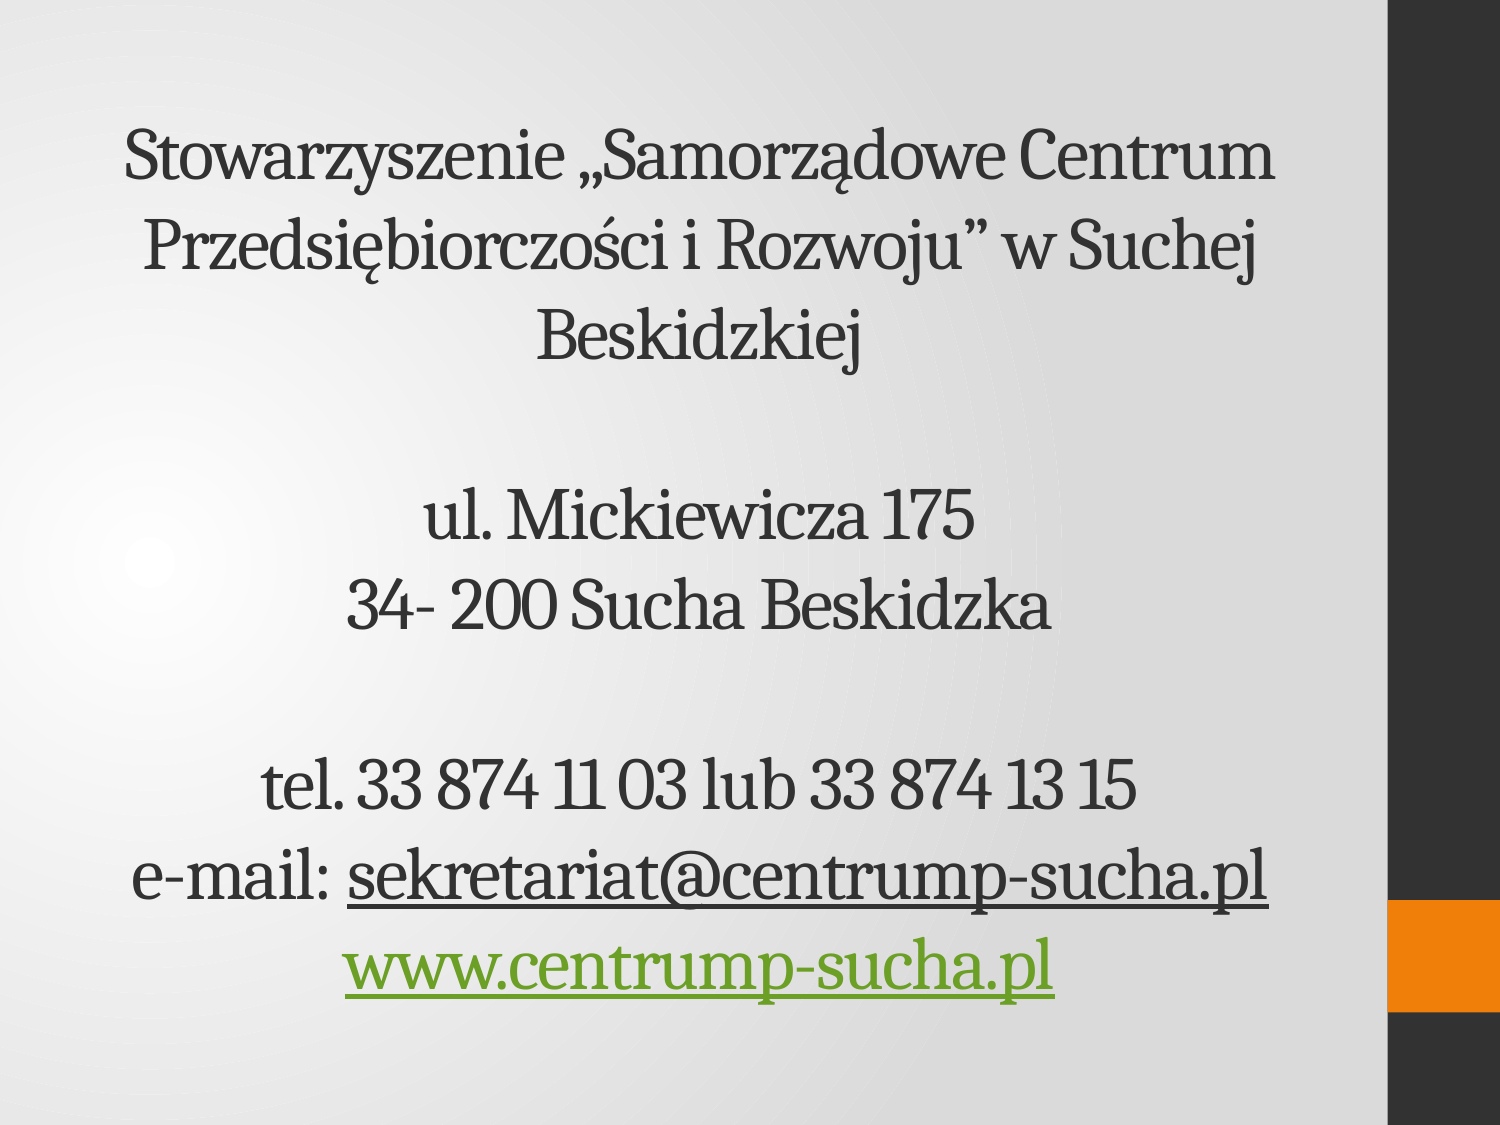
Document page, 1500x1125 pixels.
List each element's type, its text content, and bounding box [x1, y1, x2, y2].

title Stowarzyszenie „Samorządowe Centrum Przedsiębiorczości i Rozwoju” w Suchej Beskidzkiej ul. Mickiewicza 175 34- 200 Sucha Beskidzka tel. 33 874 11 03 lub 33 874 13 15 e-mail: sekretariat@centrump-sucha.pl www.centrump-sucha.pl [75, 45, 1325, 1024]
